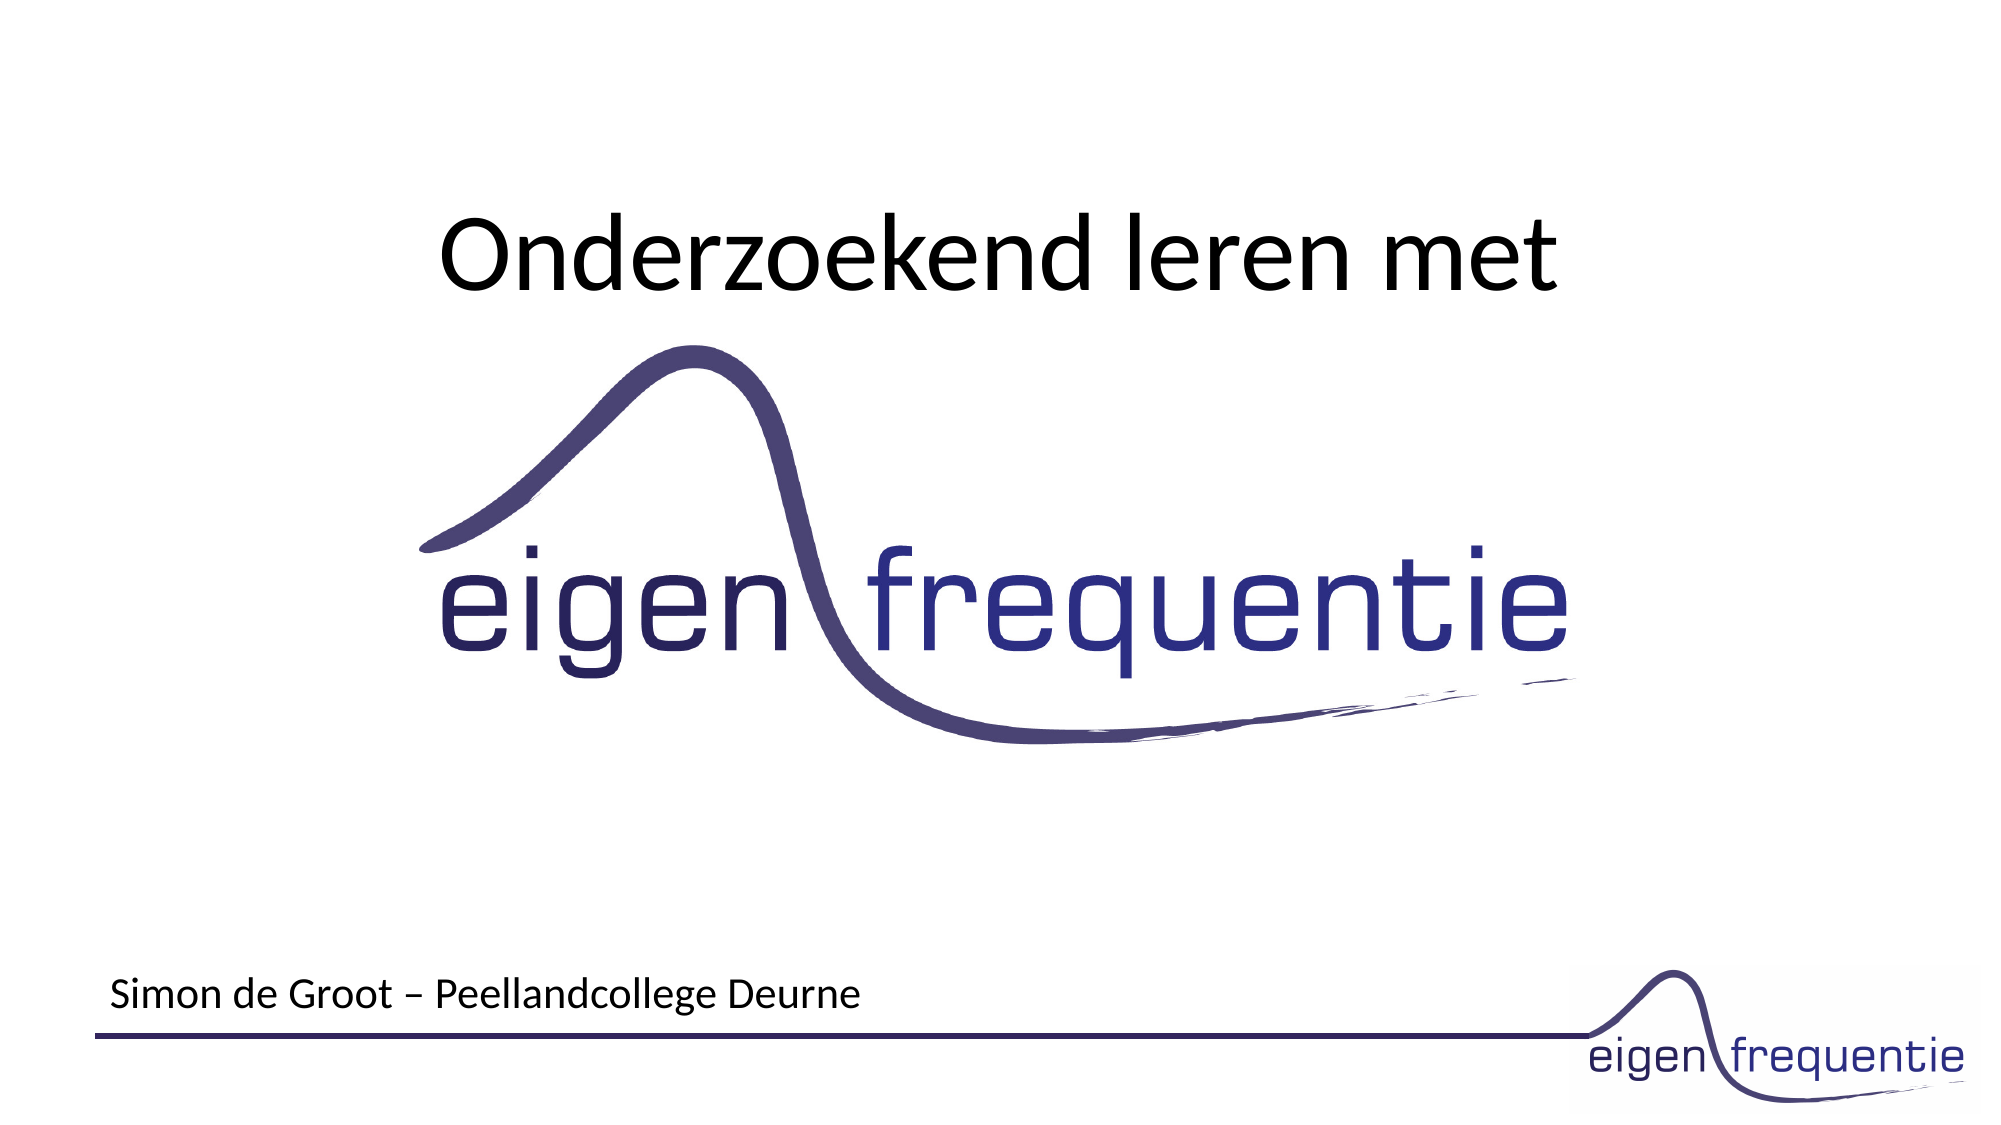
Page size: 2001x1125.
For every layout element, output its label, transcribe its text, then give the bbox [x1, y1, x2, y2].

picture [1569, 965, 1981, 1114]
subtitle Simon de Groot – Peellandcollege Deurne [94, 962, 1595, 1026]
picture [379, 329, 1621, 777]
title Onderzoekend leren met [249, 184, 1750, 576]
